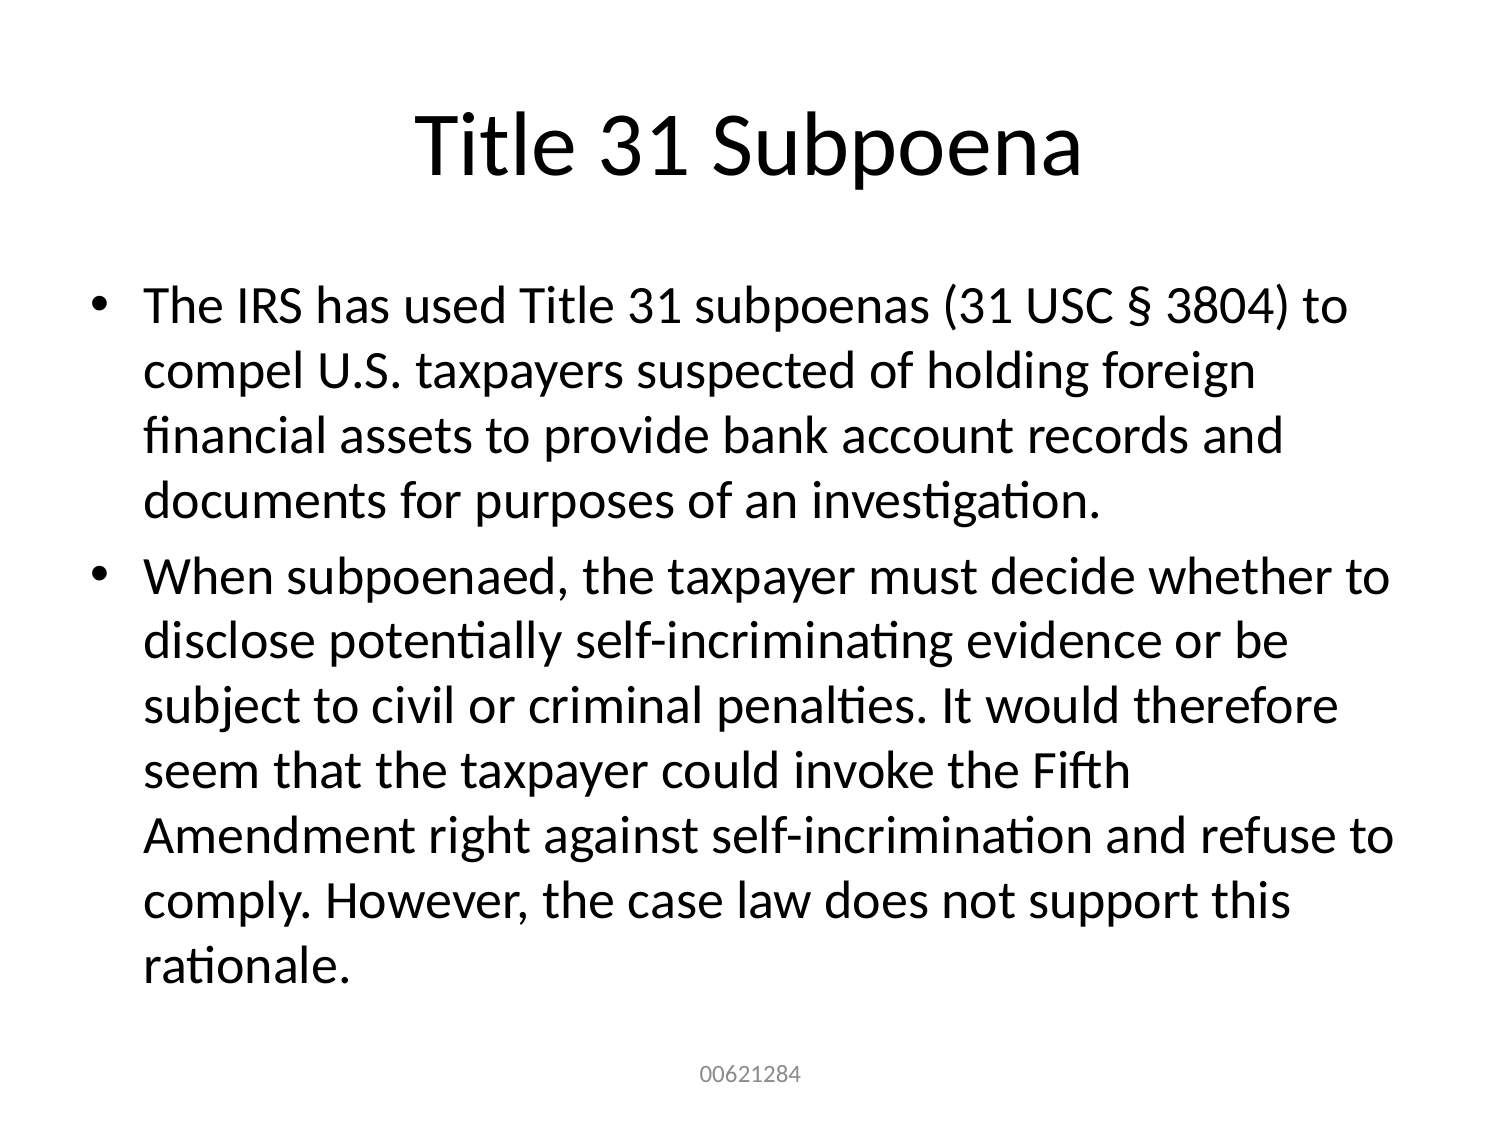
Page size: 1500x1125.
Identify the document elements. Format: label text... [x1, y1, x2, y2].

list The IRS has used Title 31 subpoenas (31 USC § 3804) to compel U.S. taxpayers suspected of holding foreign financial assets to provide bank account records and documents for purposes of an investigation. When subpoenaed, the taxpayer must decide whether to disclose potentially self-incriminating evidence or be subject to civil or criminal penalties. It would therefore seem that the taxpayer could invoke the Fifth Amendment right against self-incrimination and refuse to comply. However, the case law does not support this rationale. [75, 262, 1425, 1005]
title Title 31 Subpoena [75, 45, 1425, 233]
footer 00621284 [462, 1042, 1050, 1103]
